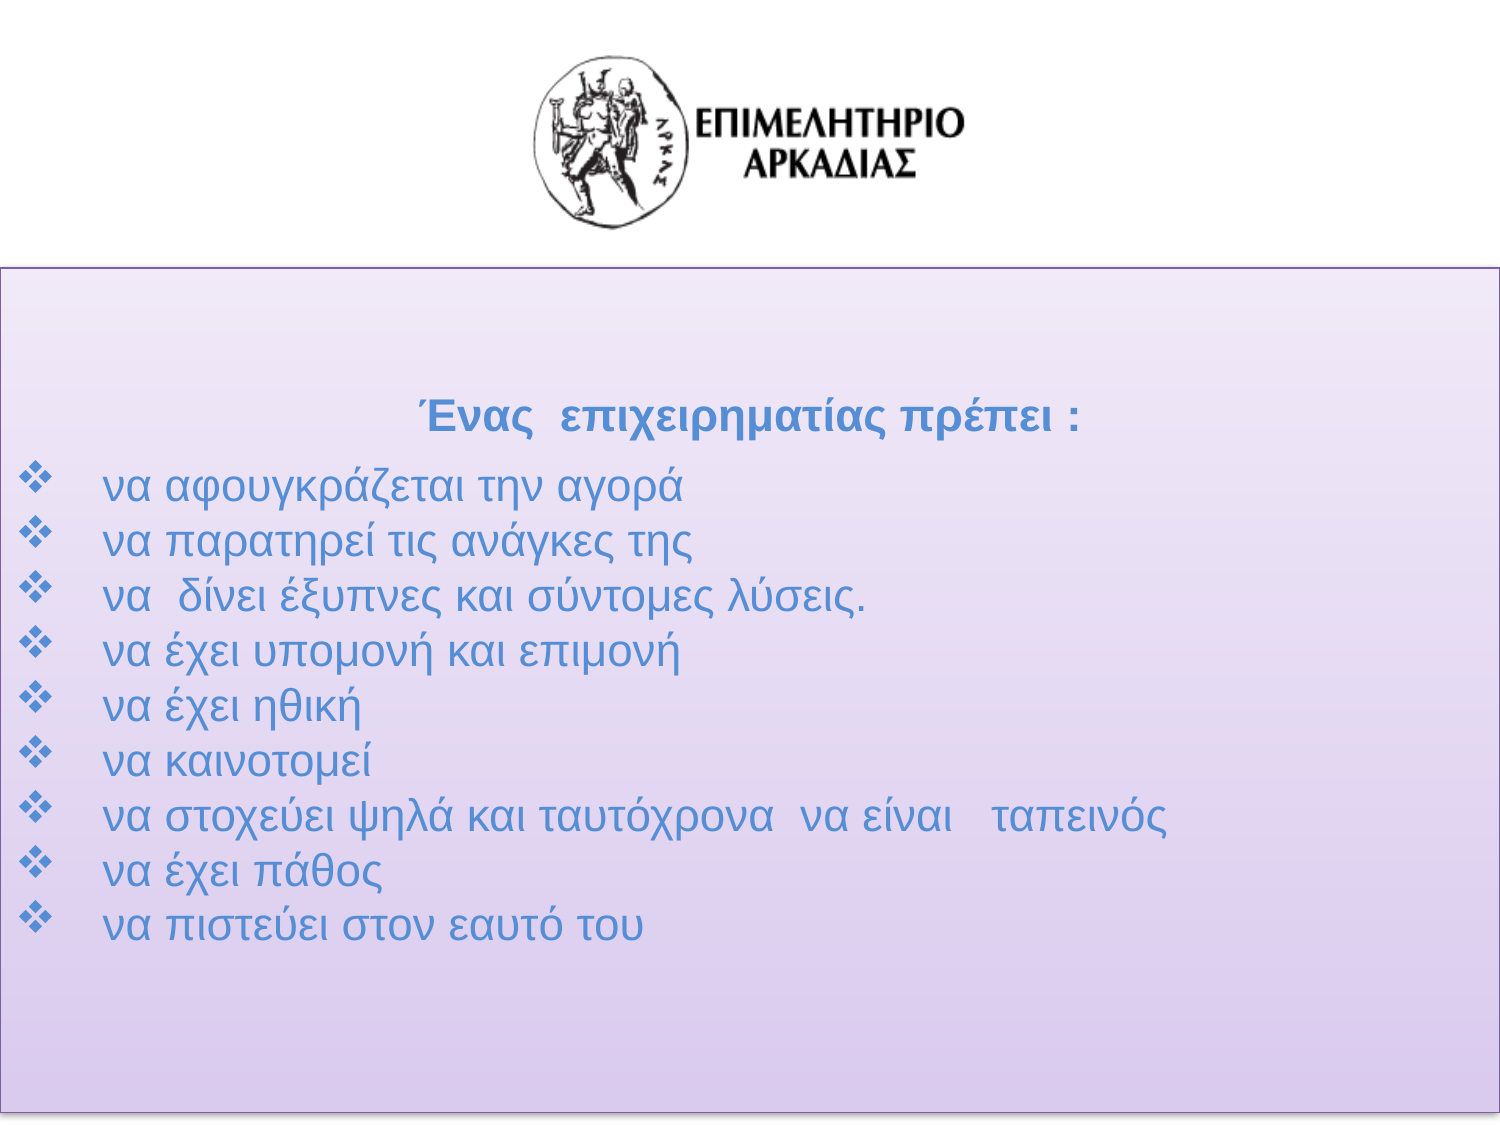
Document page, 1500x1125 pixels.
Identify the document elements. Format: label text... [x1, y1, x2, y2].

text_box Ένας επιχειρηματίας πρέπει : να αφουγκράζεται την αγορά να παρατηρεί τις ανάγκες της να δίνει έξυπνες και σύντομες λύσεις. να έχει υπομονή και επιμονή να έχει ηθική να καινοτομεί να στοχεύει ψηλά και ταυτόχρονα να είναι ταπεινός να έχει πάθος να πιστεύει στον εαυτό του [0, 267, 1500, 1113]
text_box [196, 457, 1199, 519]
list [530, 54, 969, 232]
